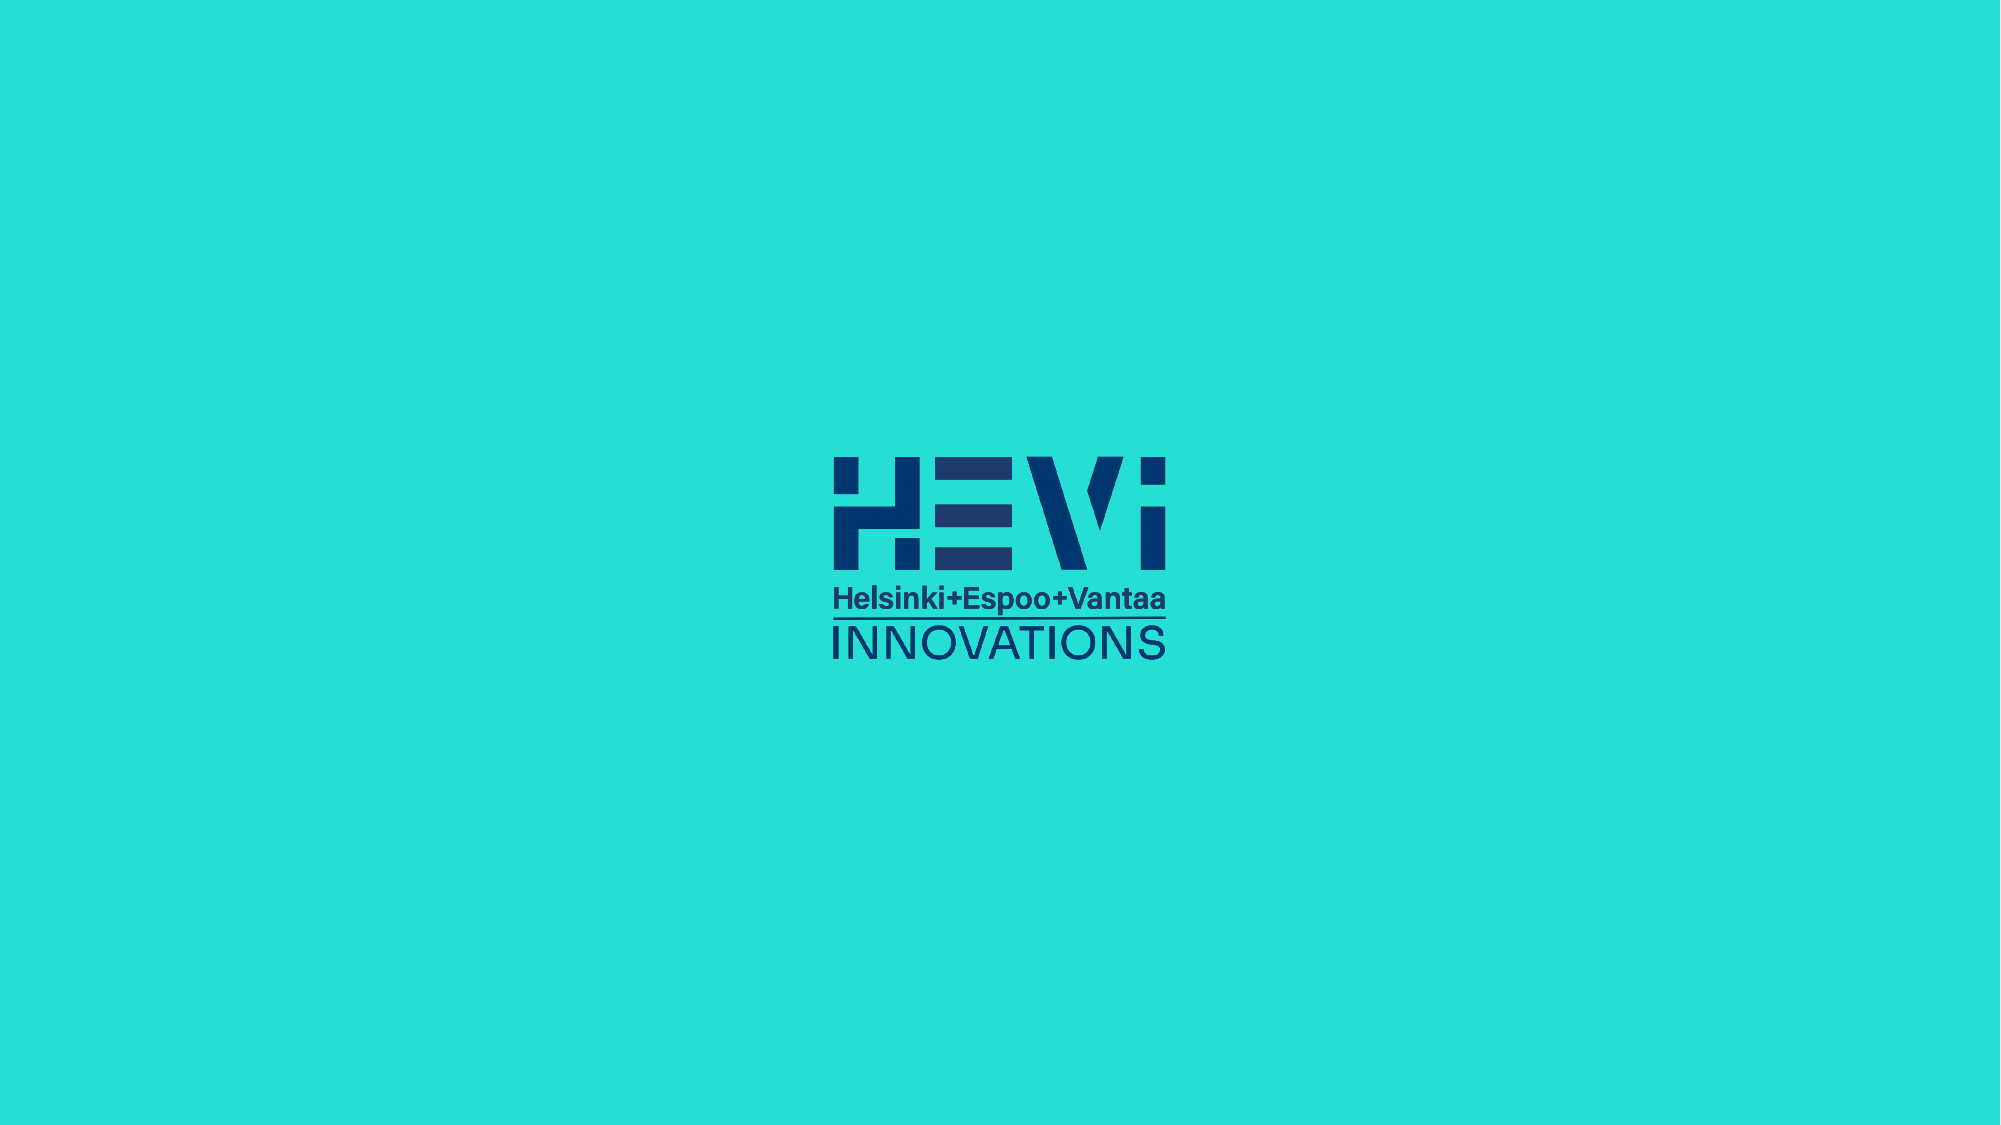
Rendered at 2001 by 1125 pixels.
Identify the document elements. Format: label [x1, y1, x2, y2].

picture [791, 390, 1209, 735]
